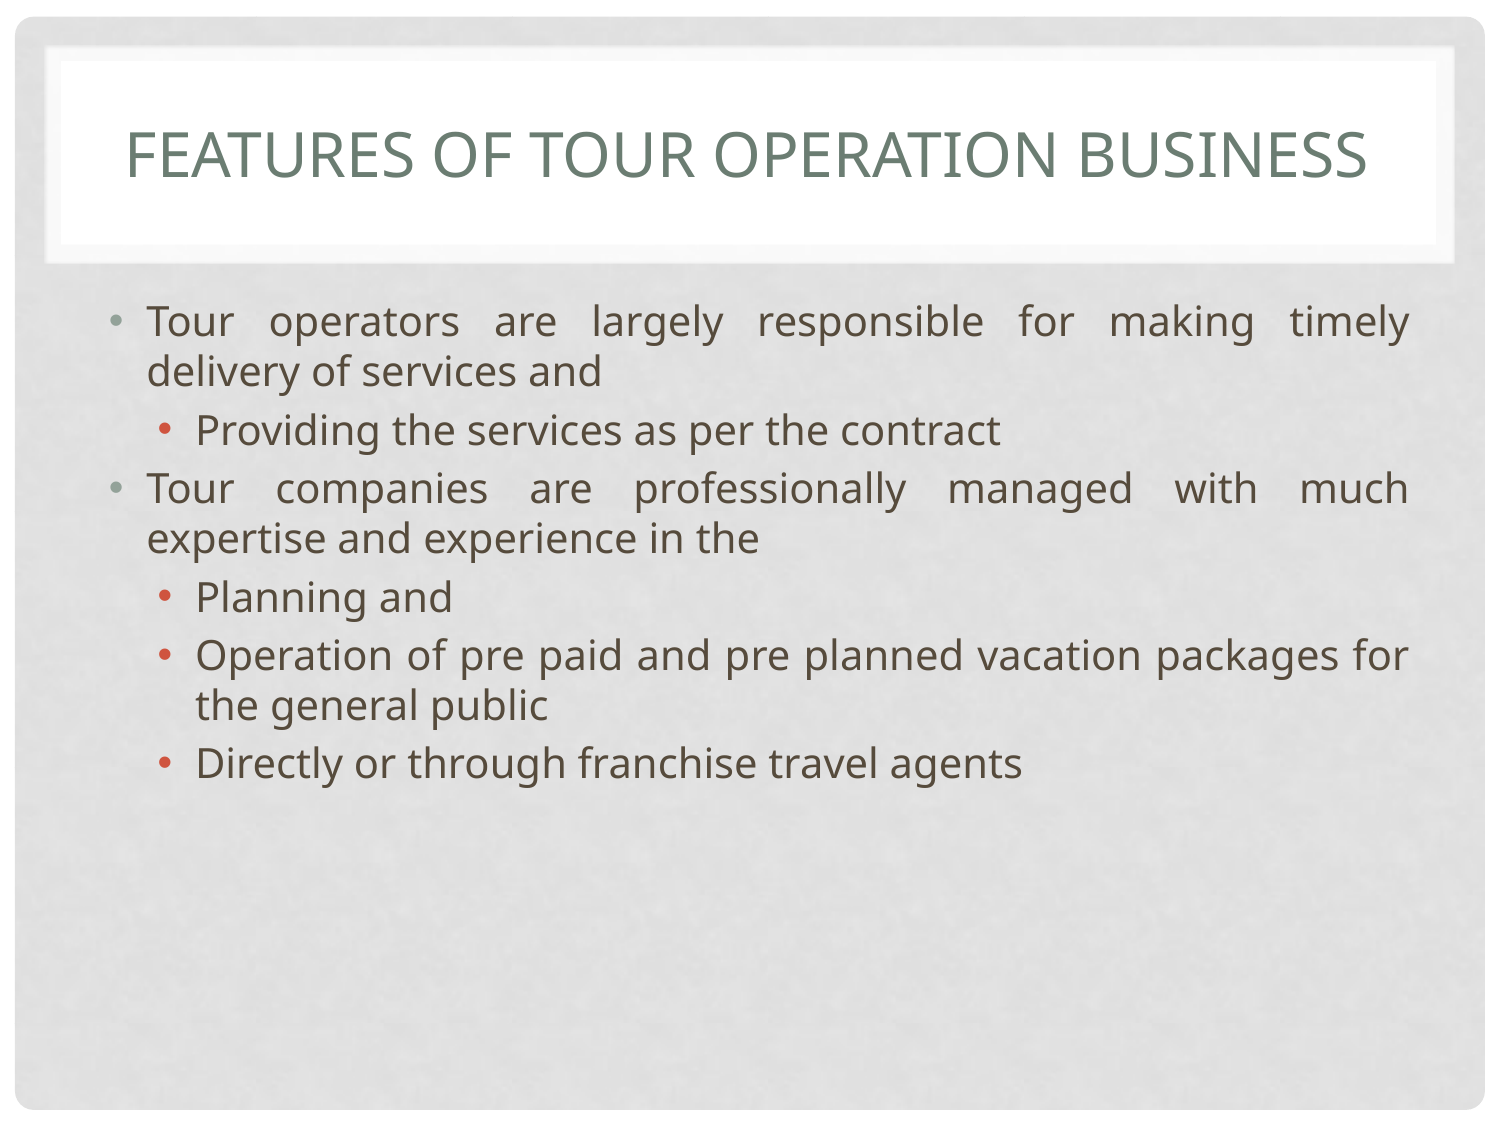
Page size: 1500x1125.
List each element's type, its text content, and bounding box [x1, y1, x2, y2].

list Tour operators are largely responsible for making timely delivery of services and Providing the services as per the contract Tour companies are professionally managed with much expertise and experience in the Planning and Operation of pre paid and pre planned vacation packages for the general public Directly or through franchise travel agents [75, 287, 1425, 1005]
title Features of tour operation business [69, 66, 1425, 238]
